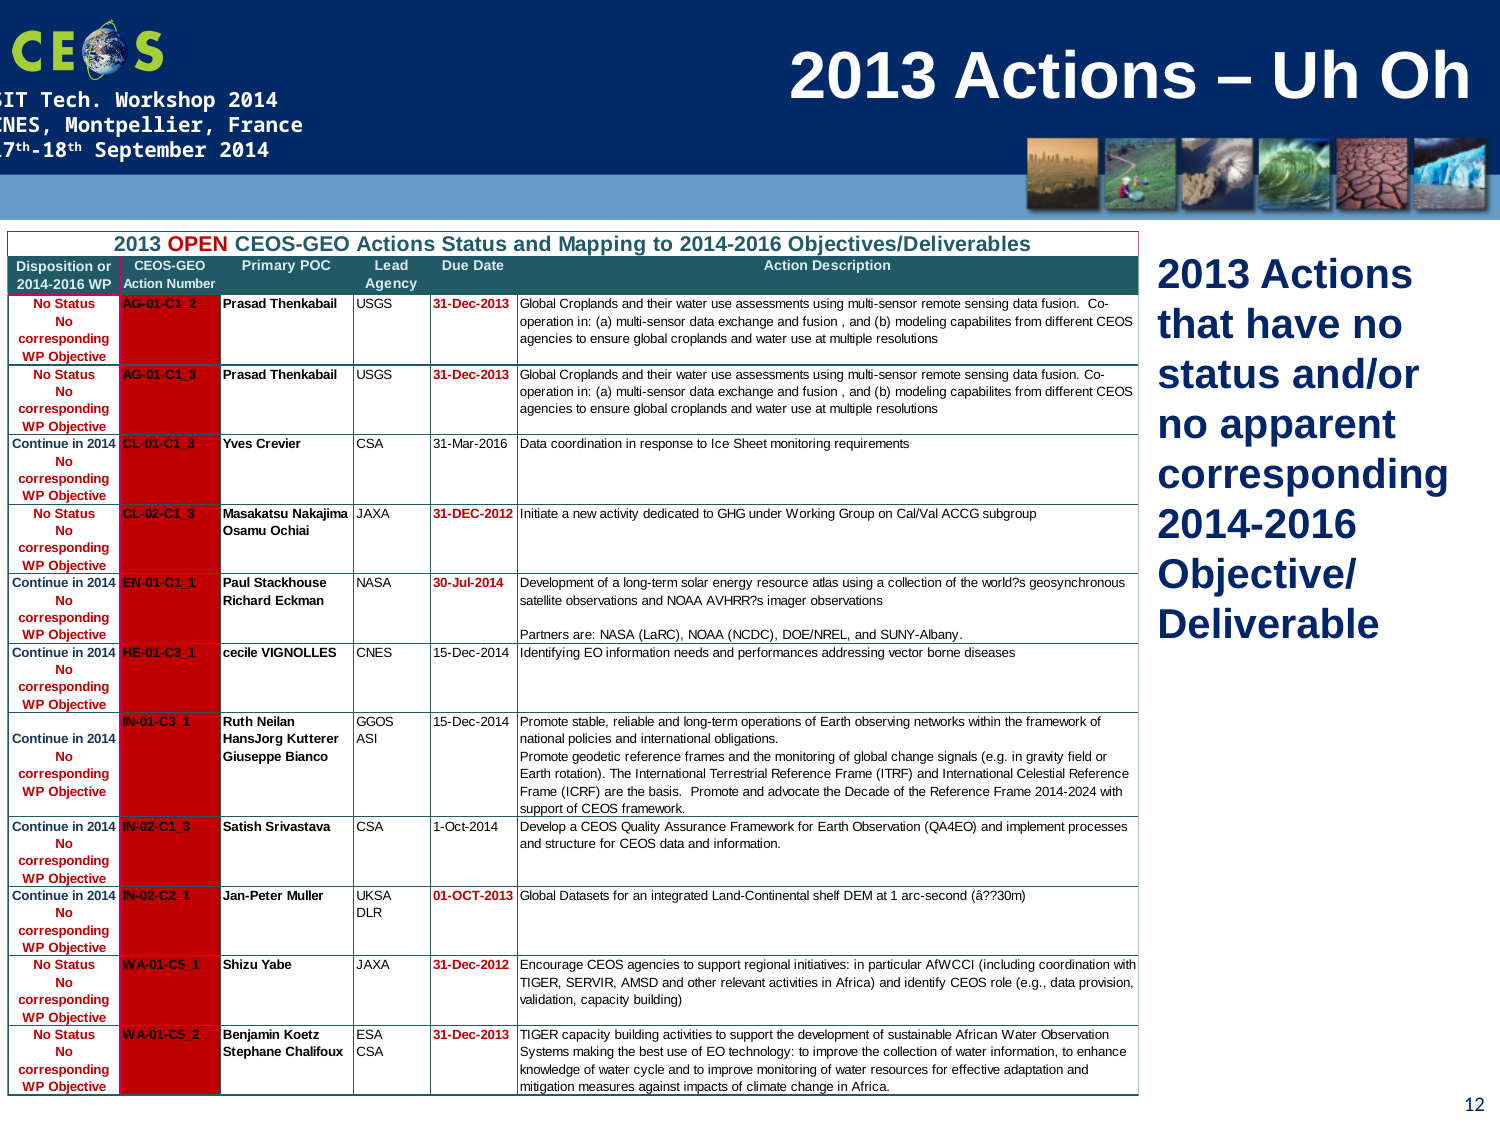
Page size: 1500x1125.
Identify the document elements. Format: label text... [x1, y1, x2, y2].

picture [0, 0, 1500, 220]
list 2013 Actions that have no status and/or no apparent corresponding 2014-2016 Objective/ Deliverable [1144, 238, 1492, 1038]
picture [6, 230, 1140, 1097]
title 2013 Actions – Uh Oh [273, 30, 1488, 114]
slide_number 12 [1187, 1082, 1500, 1125]
